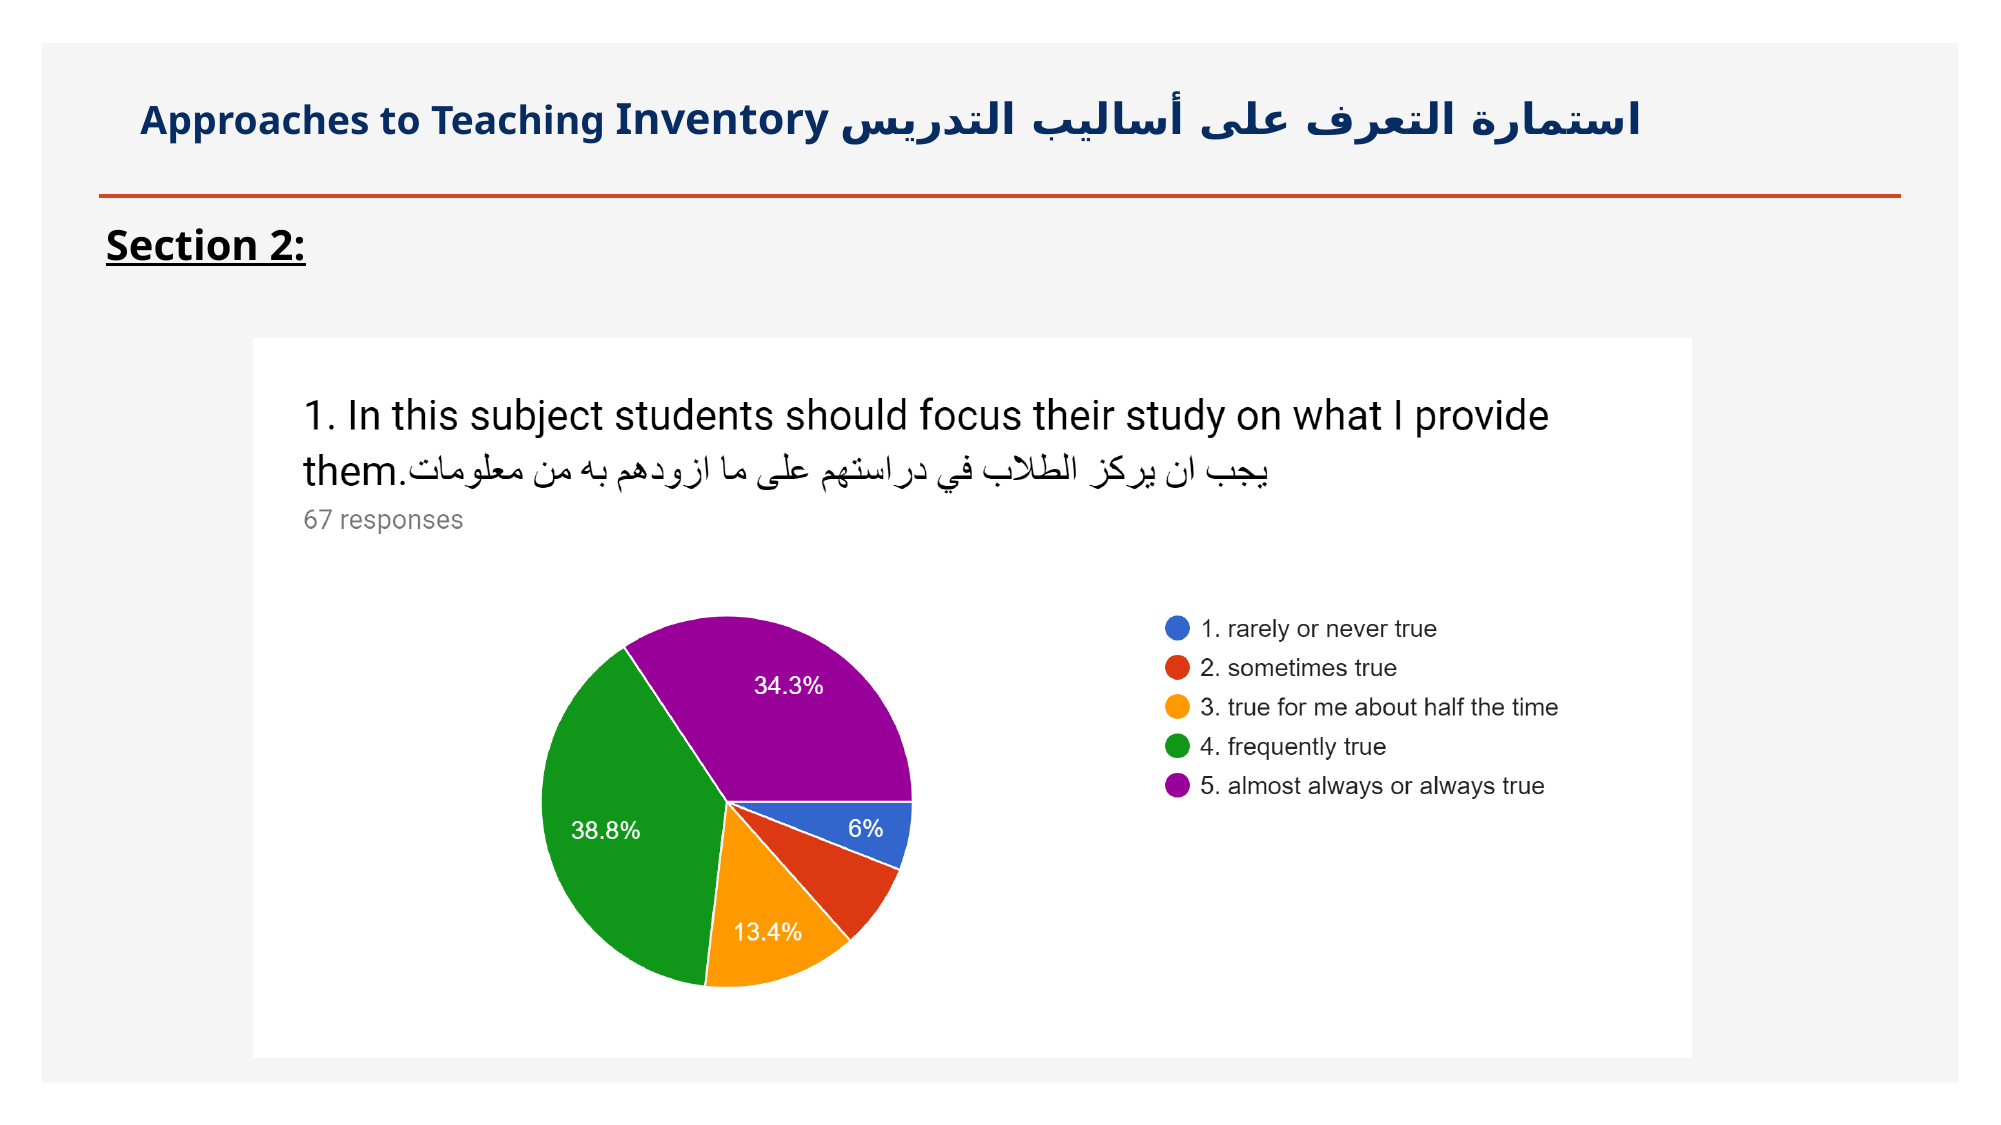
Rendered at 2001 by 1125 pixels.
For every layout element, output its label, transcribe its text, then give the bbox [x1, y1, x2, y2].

title Approaches to Teaching Inventory استمارة التعرف على أساليب التدريس [125, 81, 1868, 198]
picture [253, 338, 1692, 1058]
text_box Section 2: [91, 210, 404, 321]
